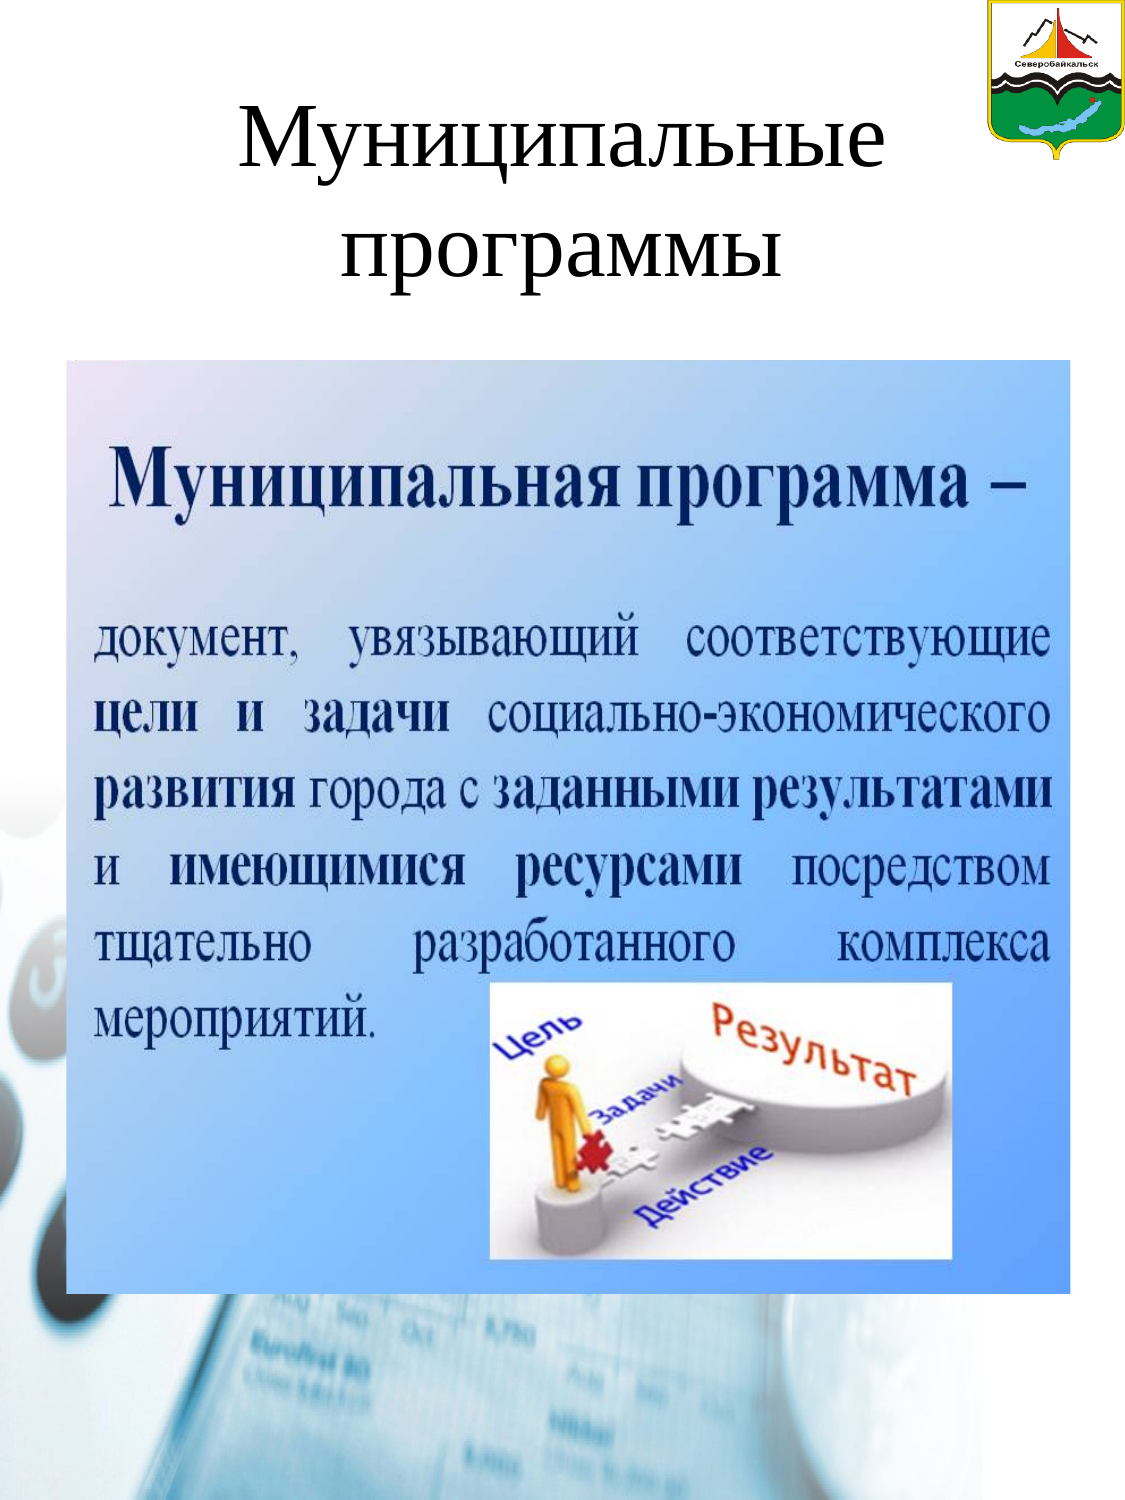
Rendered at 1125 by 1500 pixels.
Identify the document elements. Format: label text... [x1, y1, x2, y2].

picture [0, 0, 1125, 1500]
title Муниципальные программы [56, 60, 1069, 310]
